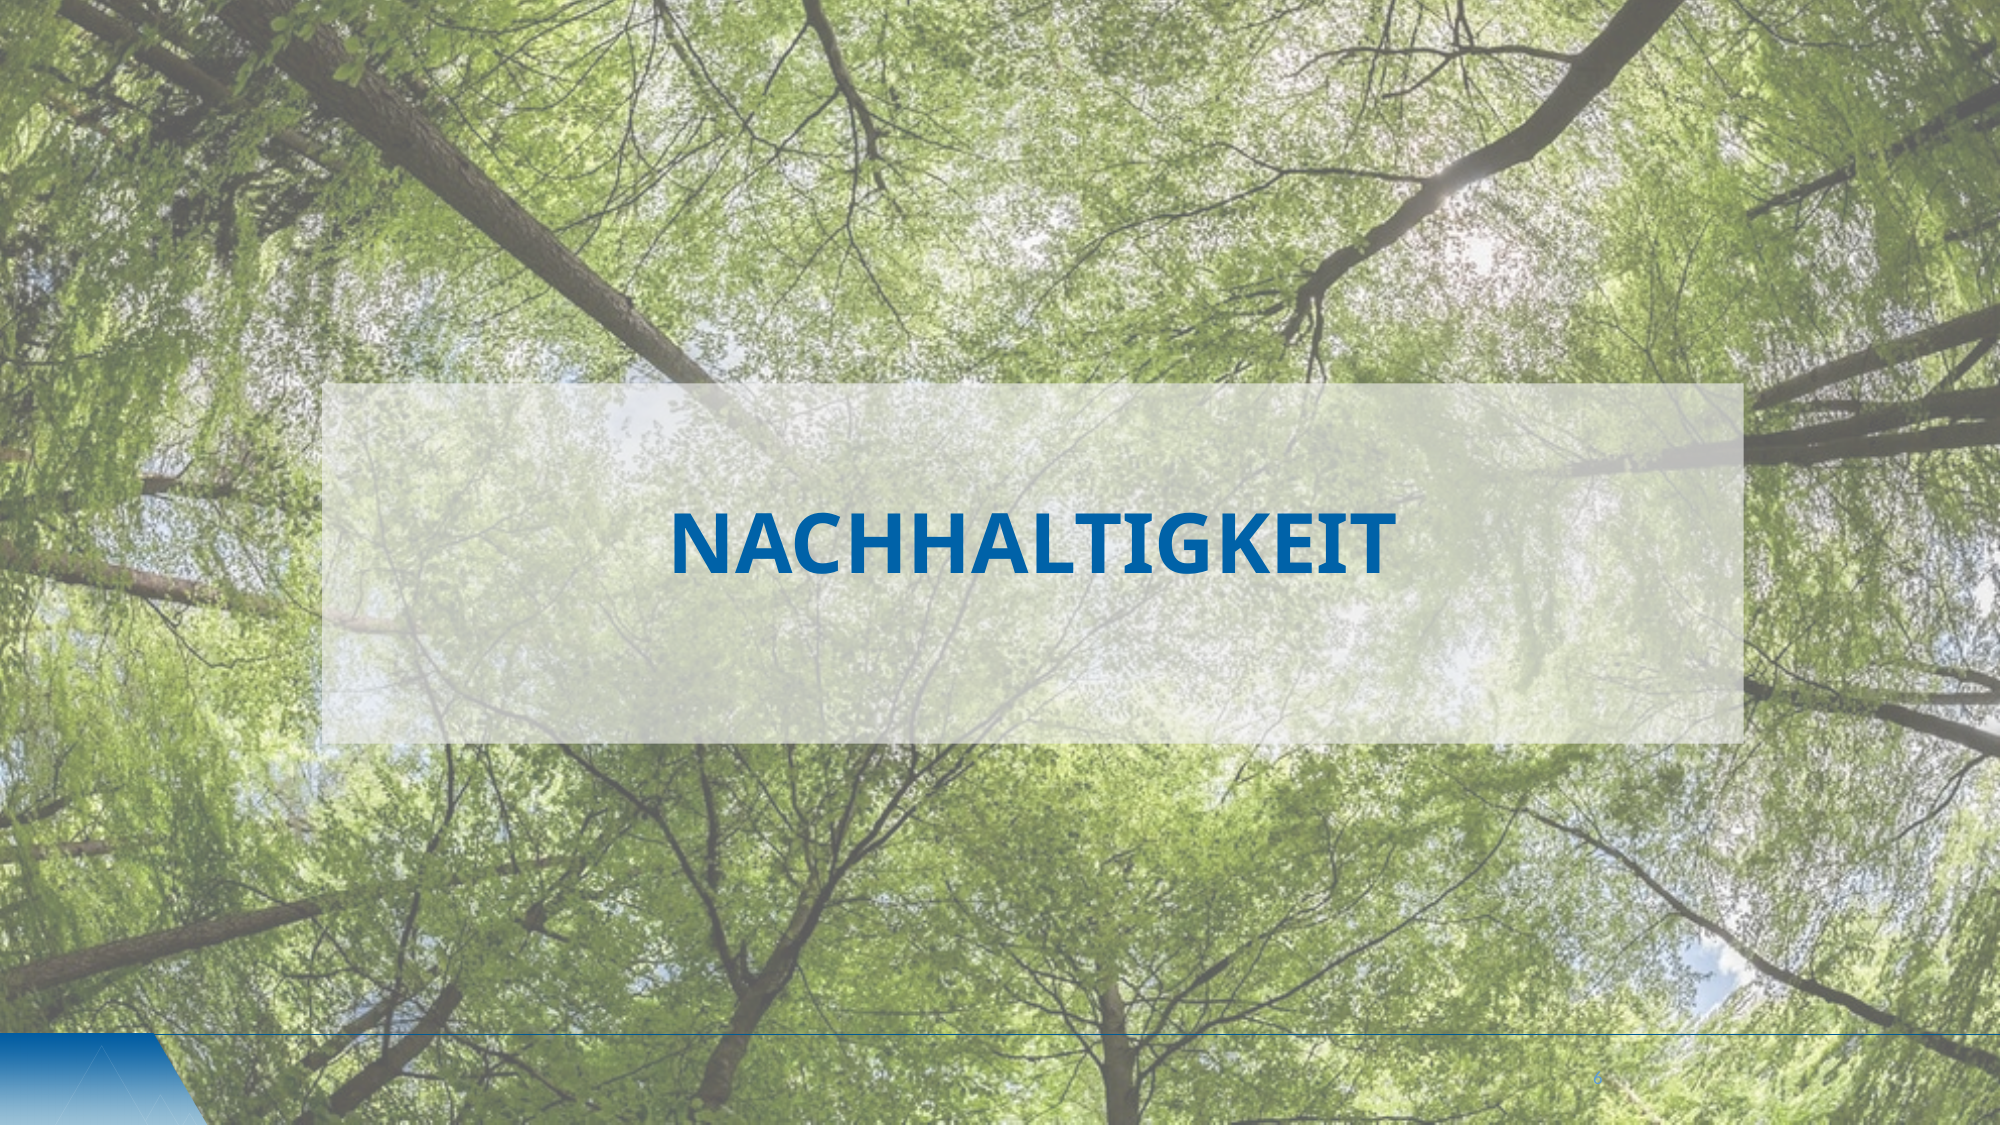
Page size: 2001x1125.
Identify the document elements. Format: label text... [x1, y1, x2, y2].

picture [0, 1033, 208, 1125]
slide_number 6 [1505, 1047, 1618, 1107]
title NACHHALTIGKEIT [322, 383, 1744, 744]
